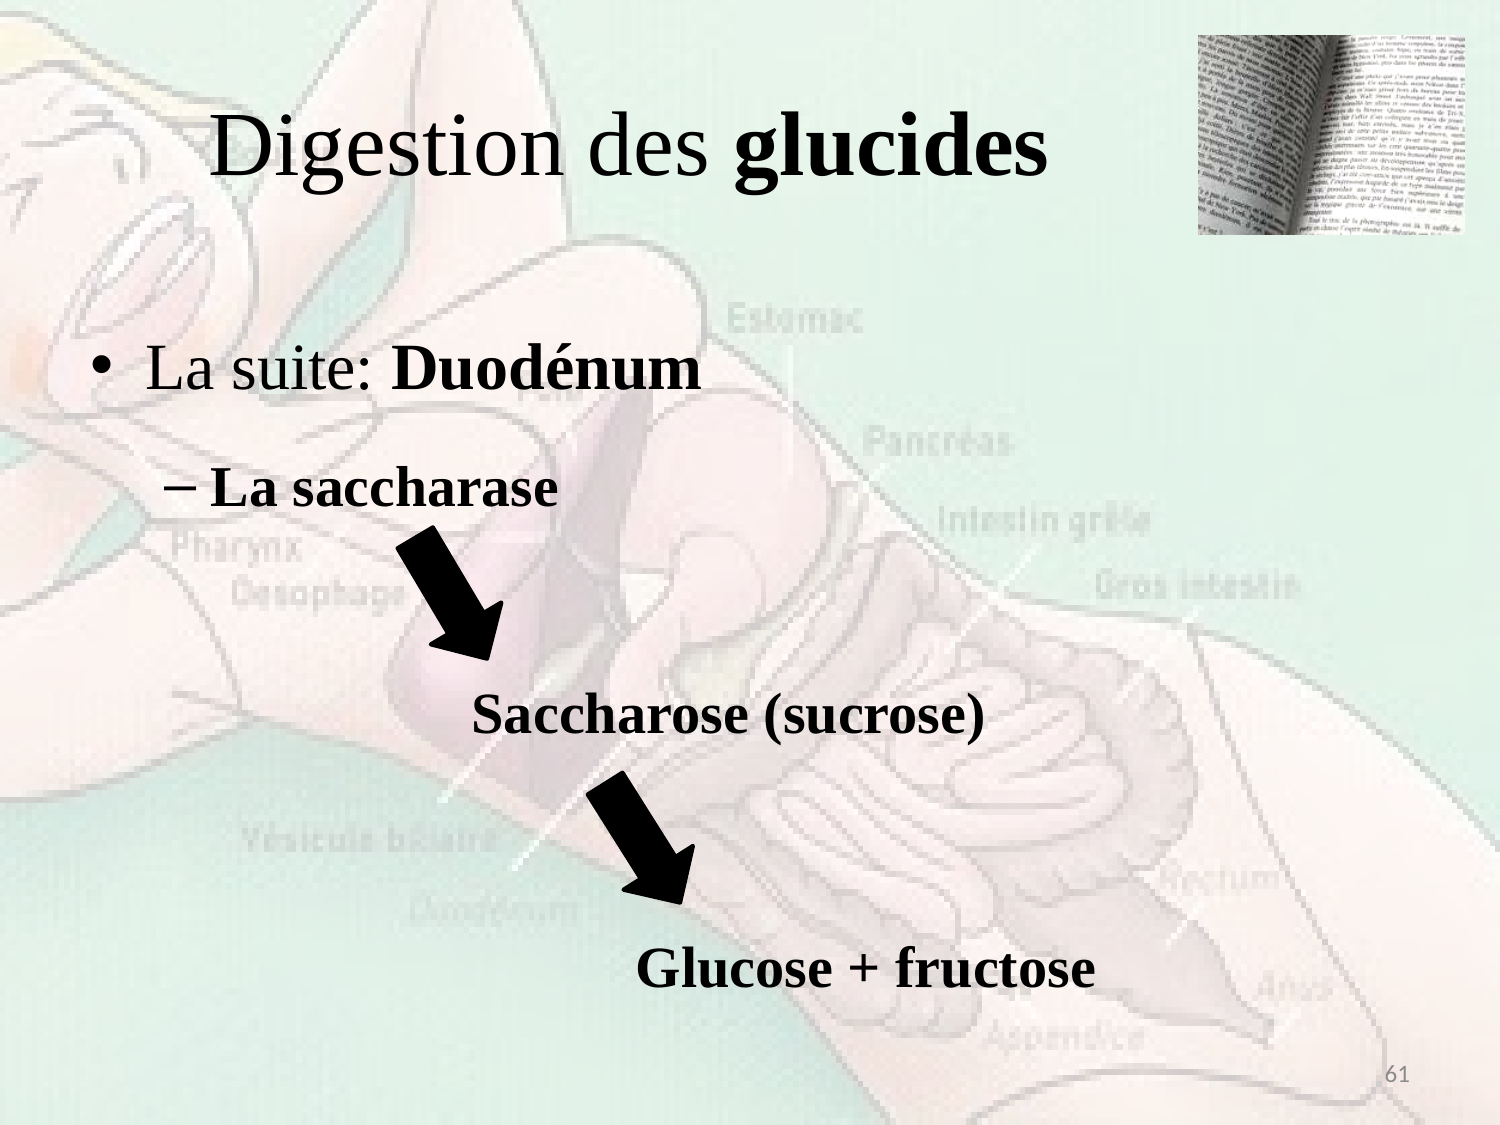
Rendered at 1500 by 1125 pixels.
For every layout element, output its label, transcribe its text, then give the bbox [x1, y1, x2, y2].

list La suite: Duodénum La saccharase [75, 316, 1425, 528]
text_box Saccharose (sucrose) [456, 667, 1055, 753]
slide_number 61 [1074, 1042, 1425, 1103]
text_box Glucose + fructose [621, 921, 1196, 1007]
text_box [395, 525, 504, 661]
text_box [585, 770, 695, 905]
picture [1198, 34, 1466, 235]
title Digestion des glucides [75, 45, 1184, 233]
